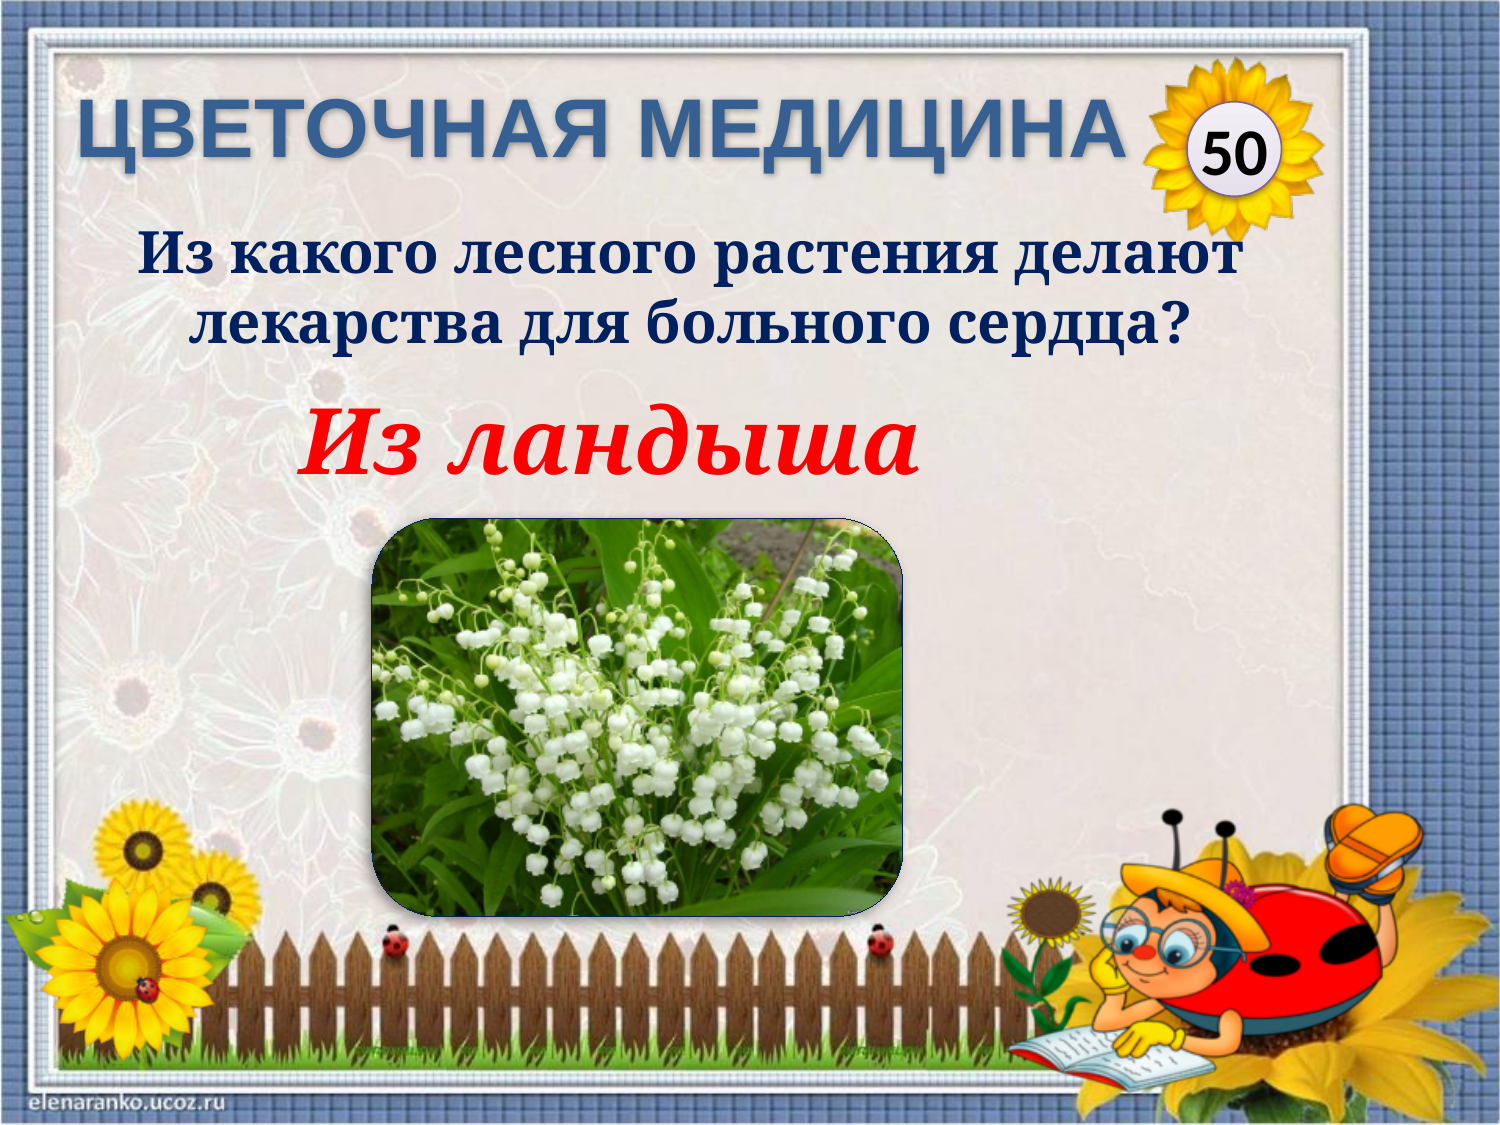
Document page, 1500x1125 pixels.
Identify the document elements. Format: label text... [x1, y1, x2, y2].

text_box ЦВЕТОЧНАЯ МЕДИЦИНА [52, 66, 1134, 182]
text_box Из ландыша [35, 375, 1188, 501]
picture [0, 0, 1500, 1125]
text_box Из какого лесного растения делают лекарства для больного сердца? [64, 208, 1317, 363]
